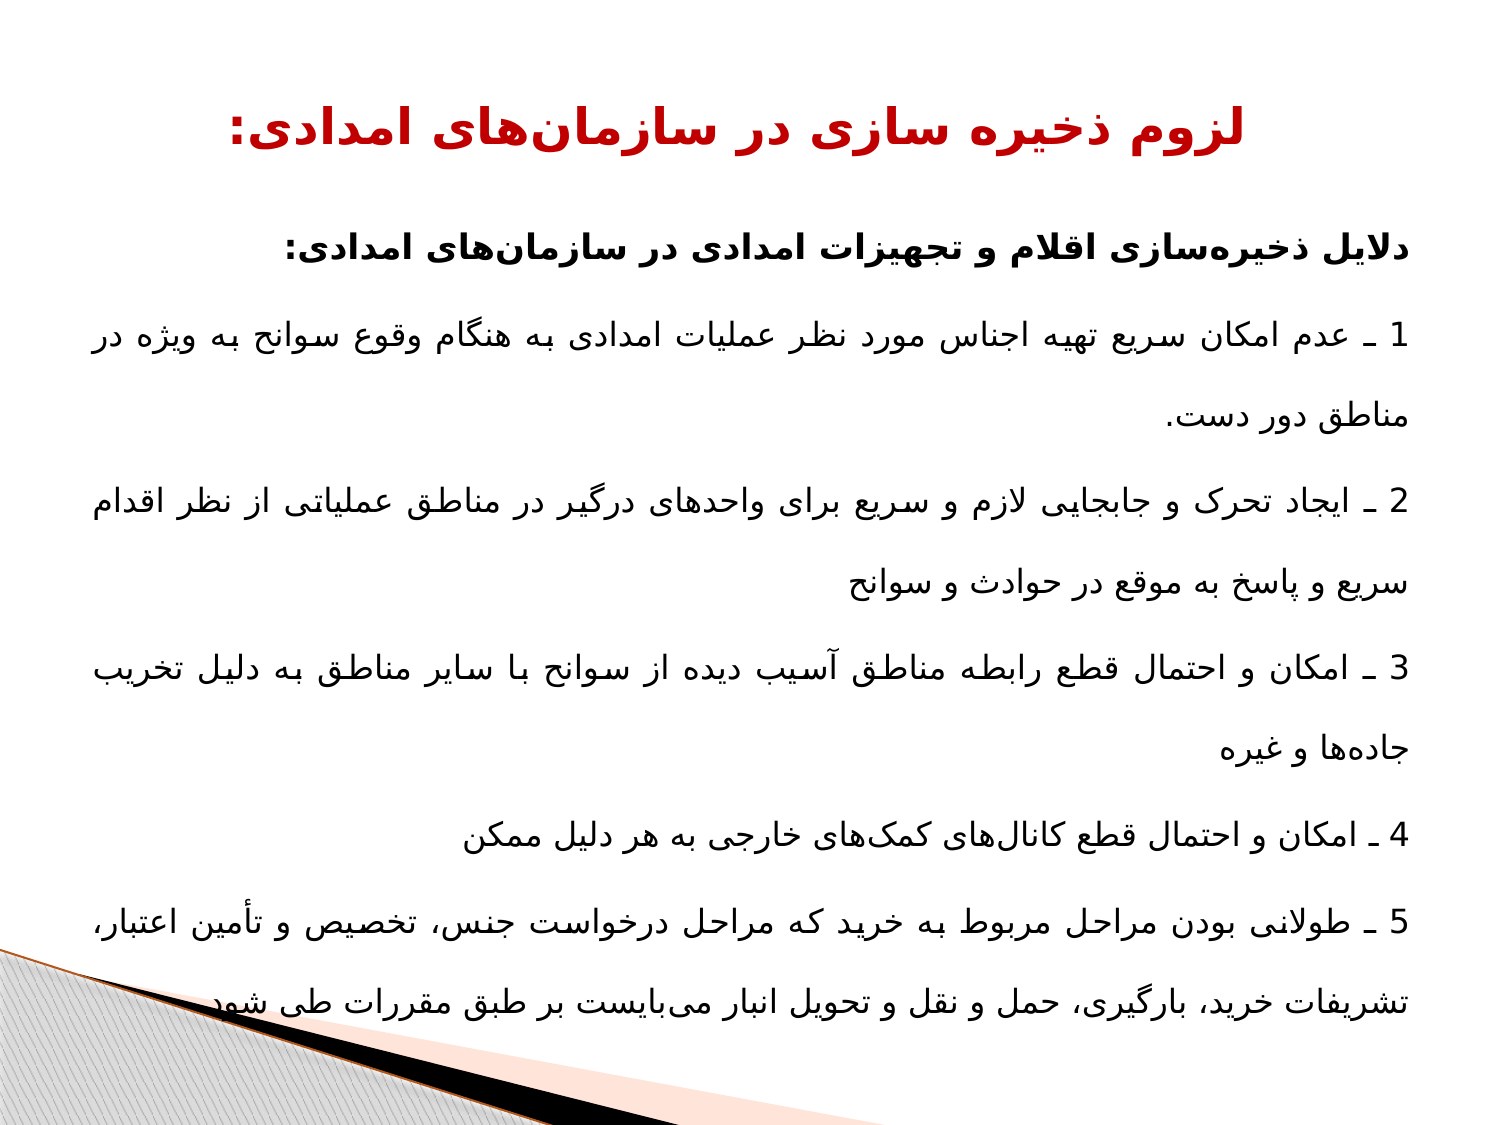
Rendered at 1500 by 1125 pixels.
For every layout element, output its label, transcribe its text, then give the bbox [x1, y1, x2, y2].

list دلایل ذخیره‌سازی اقلام و تجهیزات امدادی در سازمان‌های امدادی: 1 ـ عدم امکان سریع تهیه اجناس مورد نظر عملیات امدادی به هنگام وقوع سوانح به ویژه در مناطق دور دست. 2 ـ ایجاد تحرک و جابجایی لازم و سریع برای واحدهای درگیر در مناطق عملیاتی از نظر اقدام سریع و پاسخ به موقع در حوادث و سوانح 3 ـ امکان و احتمال قطع رابطه مناطق آسیب دیده از سوانح با سایر مناطق به دلیل تخریب جاده‌ها و غیره 4 ـ امکان و احتمال قطع کانال‌های کمک‌های خارجی به هر دلیل ممکن 5 ـ طولانی بودن مراحل مربوط به خرید که مراحل درخواست جنس، تخصیص و تأمین اعتبار، تشریفات خرید، بارگیری، حمل و نقل و تحویل انبار می‌بایست بر طبق مقررات طی شود. [75, 213, 1425, 1038]
title لزوم ذخیره سازی در سازمان‌های امدادی: [50, 37, 1425, 213]
